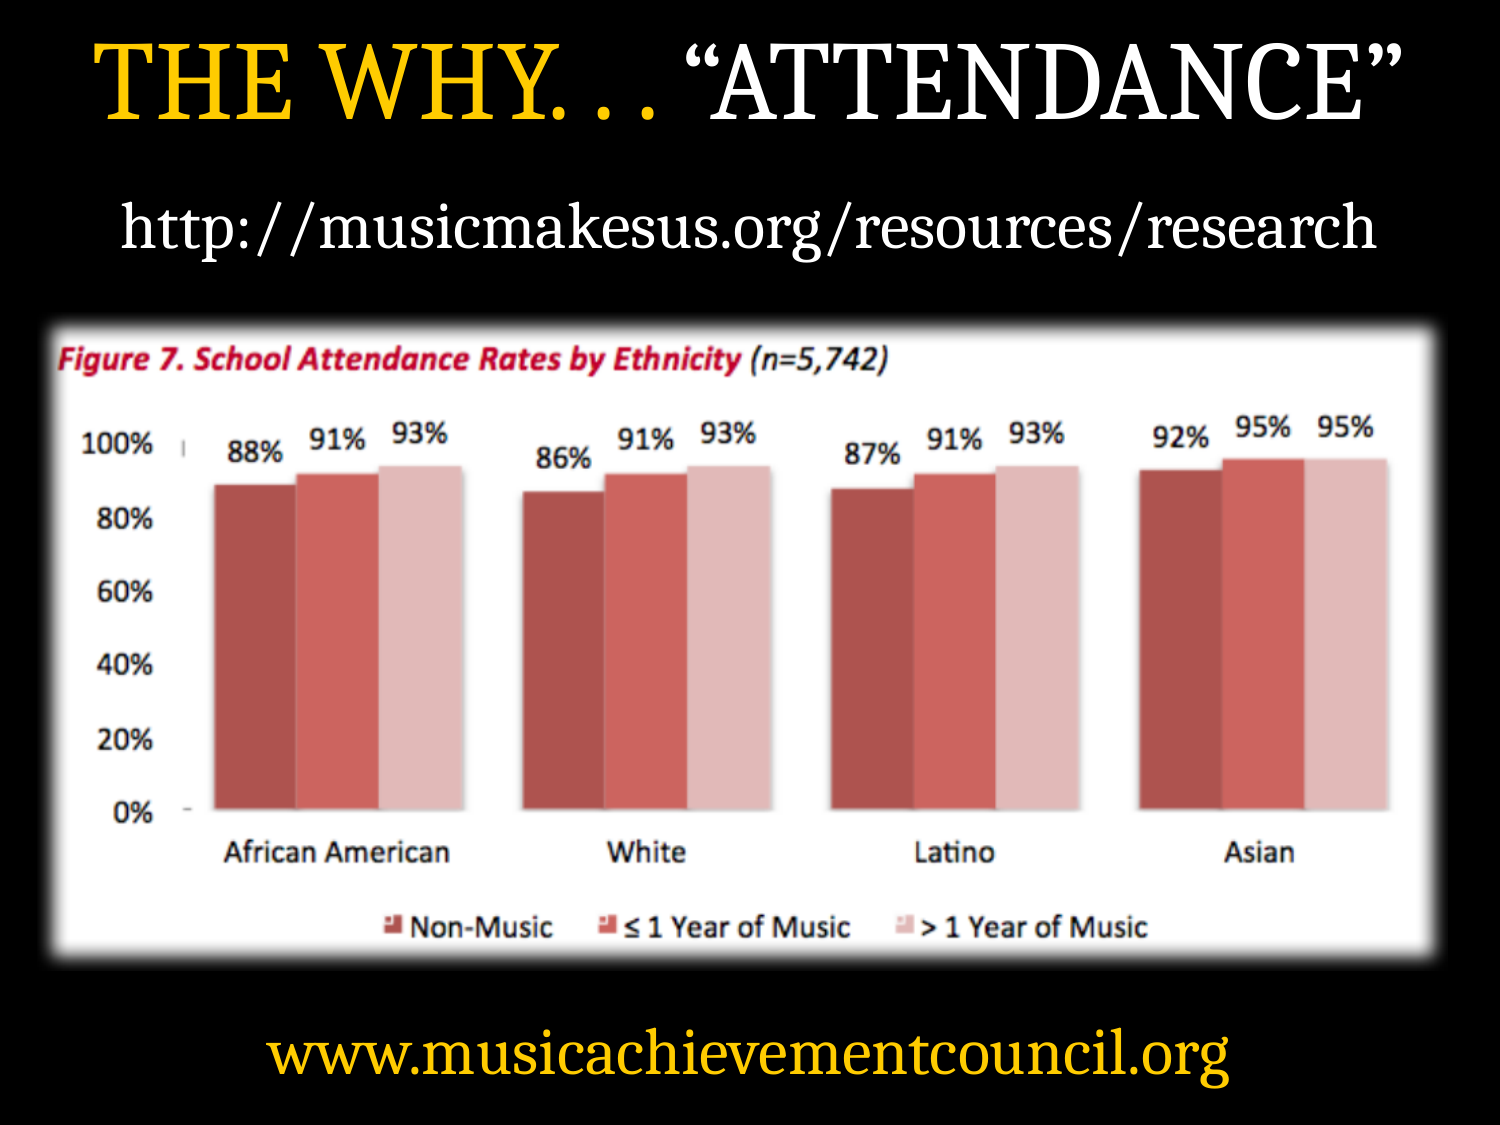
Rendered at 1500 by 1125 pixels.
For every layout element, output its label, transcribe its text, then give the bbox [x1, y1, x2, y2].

footer www.musicachievementcouncil.org [0, 999, 1500, 1079]
text_box THE WHY. . . “ATTENDANCE” [0, 0, 1500, 174]
text_box http://musicmakesus.org/resources/research [0, 174, 1500, 270]
picture [37, 312, 1449, 972]
